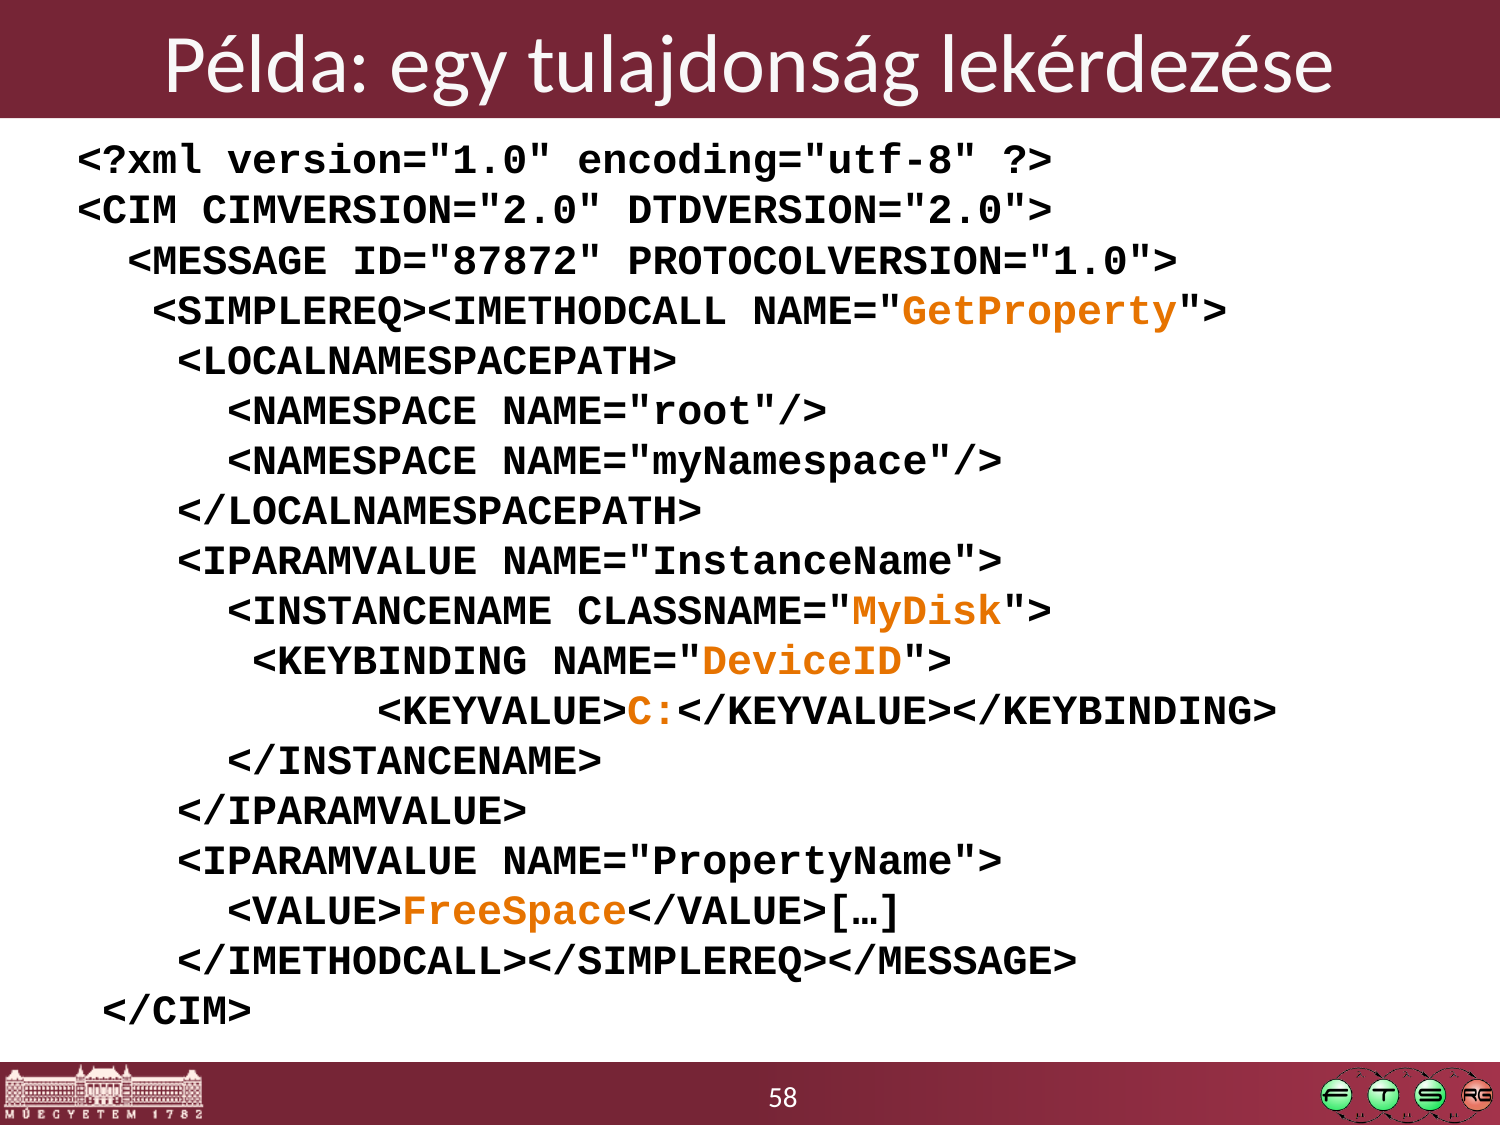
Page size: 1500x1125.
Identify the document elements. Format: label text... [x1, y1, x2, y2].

text_box <?xml version="1.0" encoding="utf-8" ?> <CIM CIMVERSION="2.0" DTDVERSION="2.0"> <MESSAGE ID="87872" PROTOCOLVERSION="1.0"> <SIMPLEREQ><IMETHODCALL NAME="GetProperty"> <LOCALNAMESPACEPATH> <NAMESPACE NAME="root"/> <NAMESPACE NAME="myNamespace"/> </LOCALNAMESPACEPATH> <IPARAMVALUE NAME="InstanceName"> <INSTANCENAME CLASSNAME="MyDisk"> <KEYBINDING NAME="DeviceID"> <KEYVALUE>C:</KEYVALUE></KEYBINDING> </INSTANCENAME> </IPARAMVALUE> <IPARAMVALUE NAME="PropertyName"> <VALUE>FreeSpace</VALUE>[…] </IMETHODCALL></SIMPLEREQ></MESSAGE> </CIM> [62, 124, 1400, 1038]
picture [1318, 1065, 1494, 1125]
picture [0, 1063, 209, 1123]
title Példa: egy tulajdonság lekérdezése [0, 0, 1500, 119]
